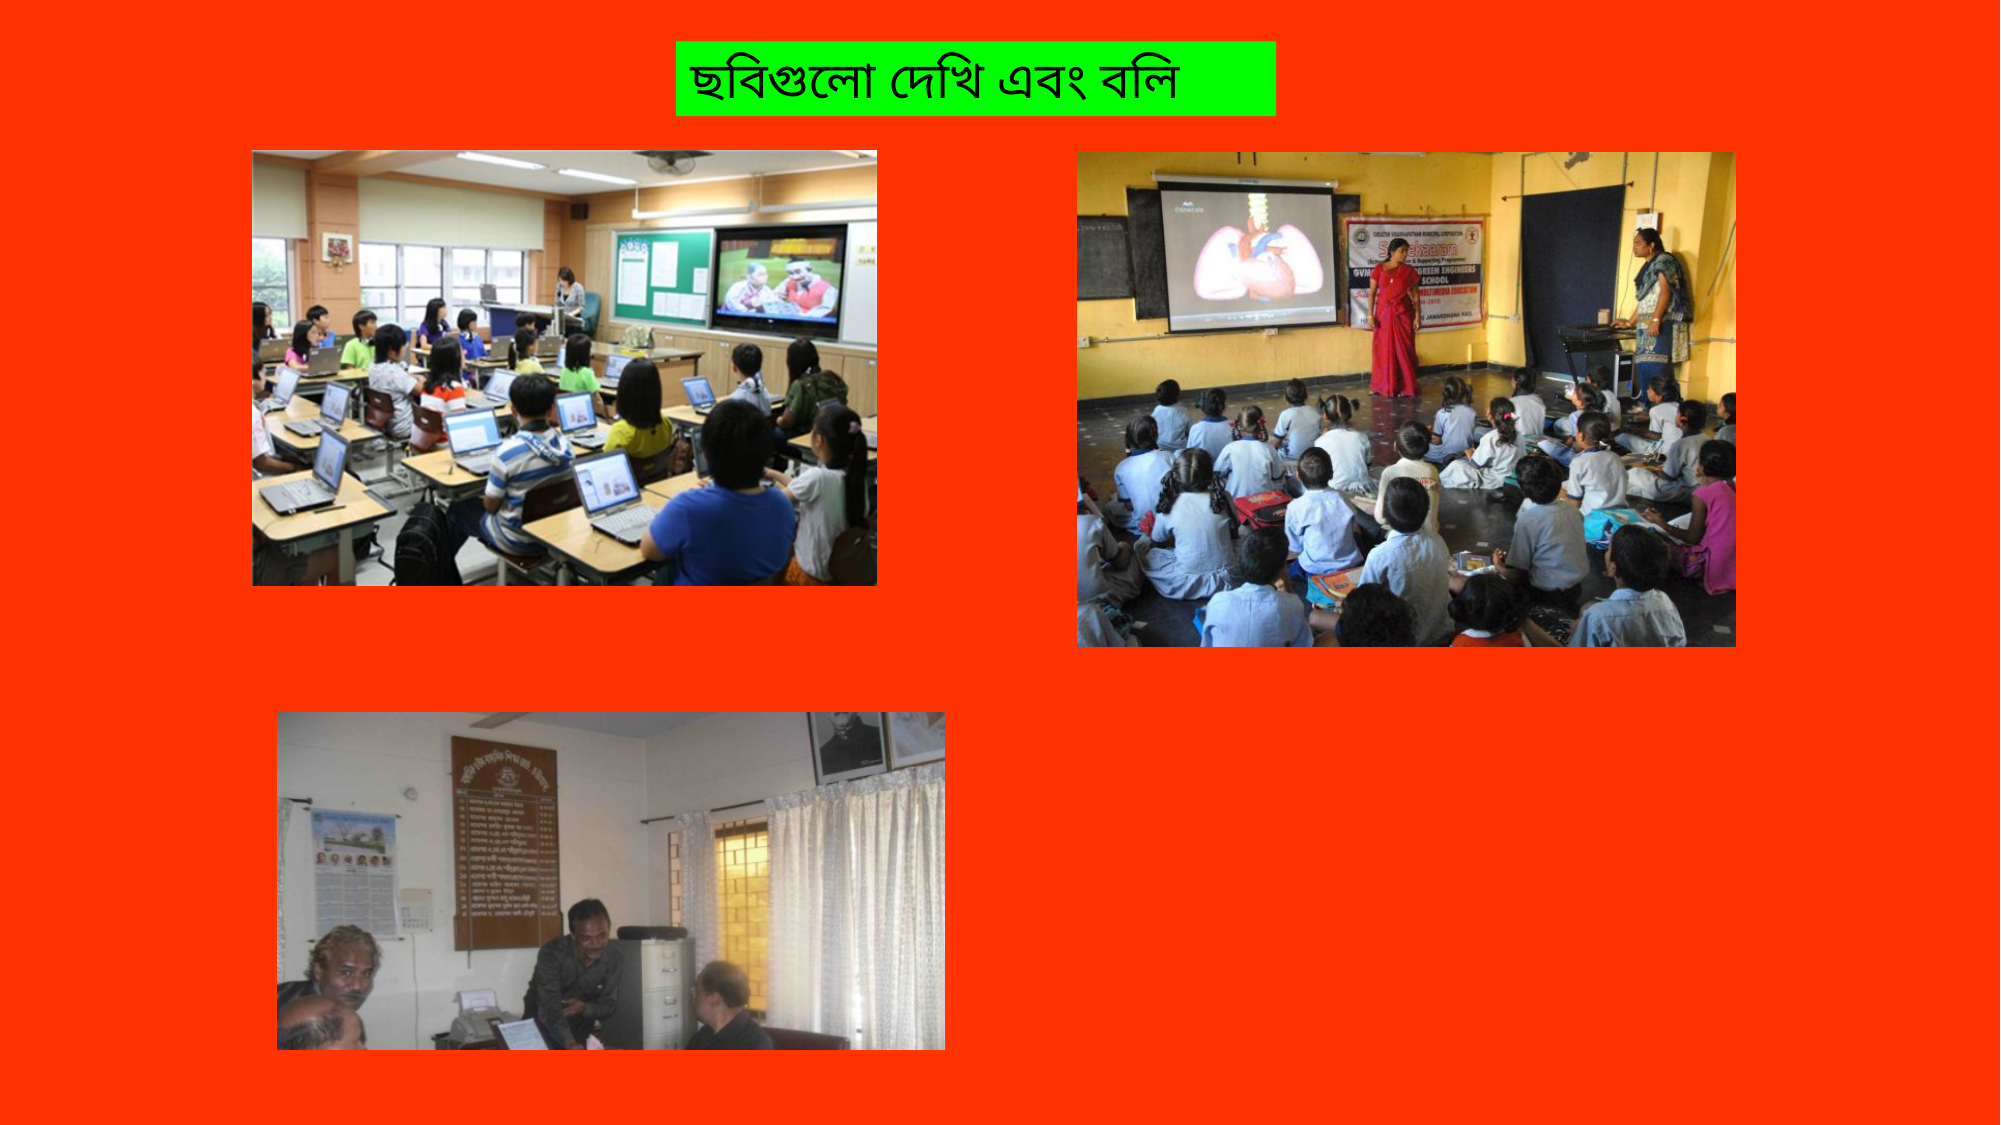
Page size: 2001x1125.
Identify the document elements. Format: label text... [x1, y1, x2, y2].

picture [252, 150, 877, 586]
picture [277, 712, 945, 1050]
text_box ছবিগুলো দেখি এবং বলি [676, 41, 1277, 117]
picture [1077, 152, 1736, 647]
